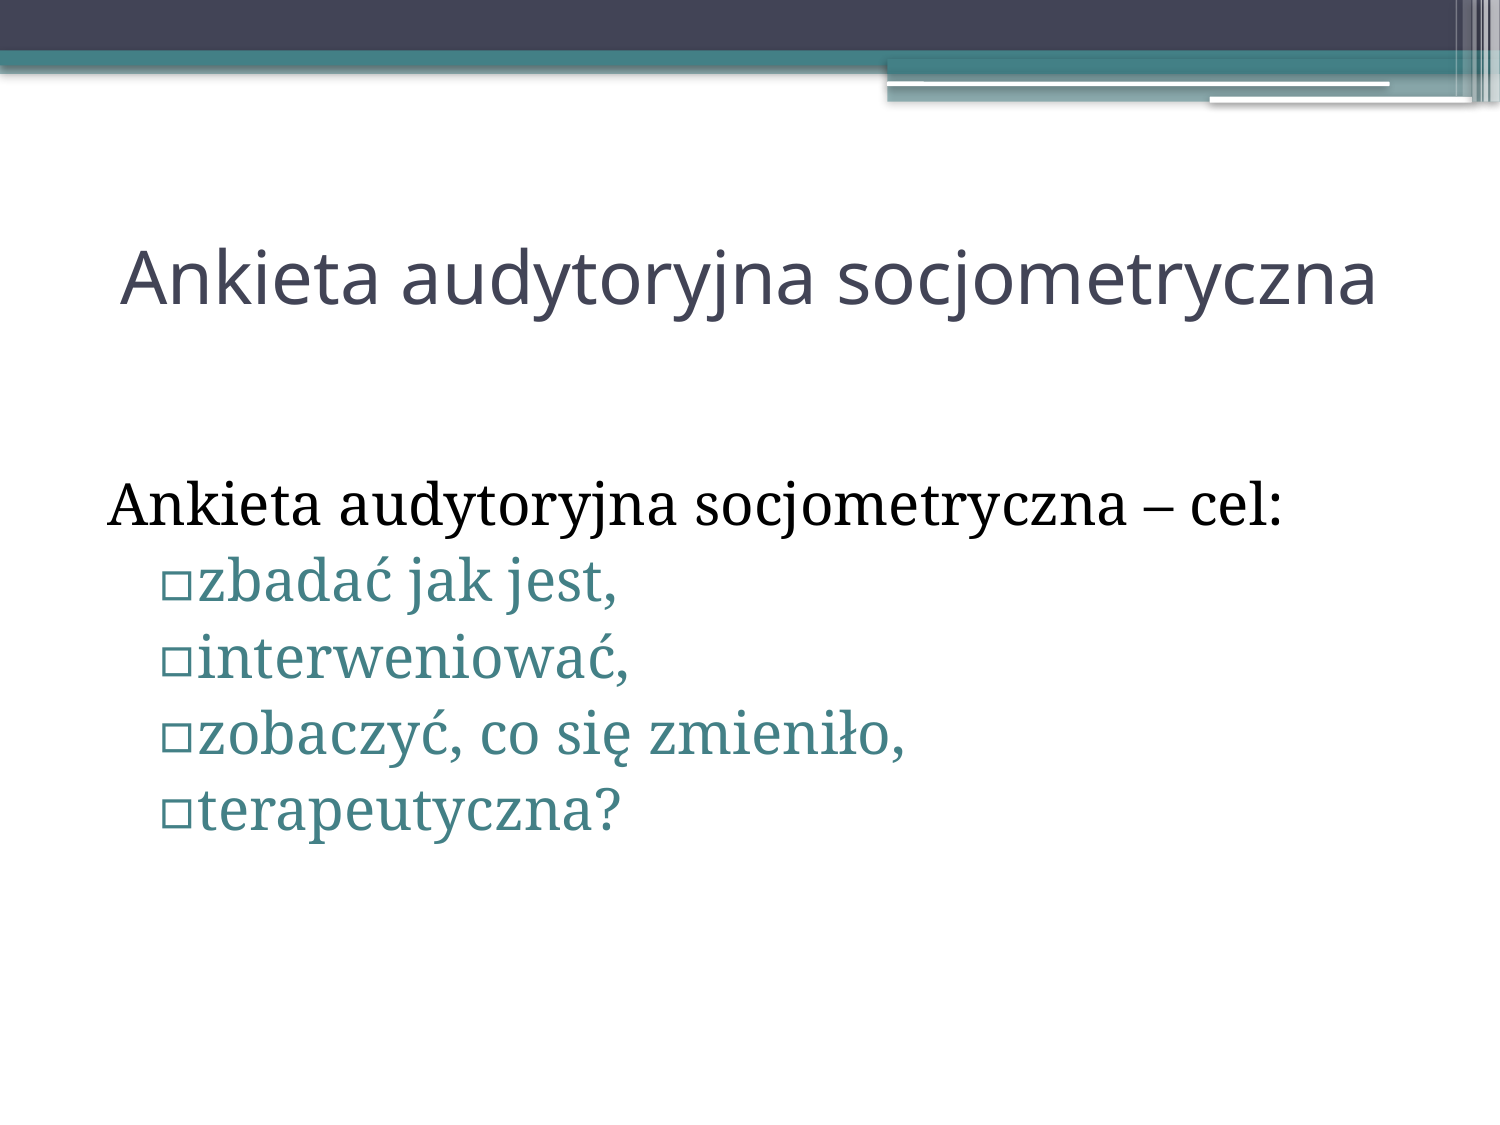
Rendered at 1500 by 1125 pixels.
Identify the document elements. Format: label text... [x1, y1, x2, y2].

list Ankieta audytoryjna socjometryczna – cel: zbadać jak jest, interweniować, zobaczyć, co się zmieniło, terapeutyczna? [75, 368, 1425, 1079]
title Ankieta audytoryjna socjometryczna [75, 187, 1425, 363]
